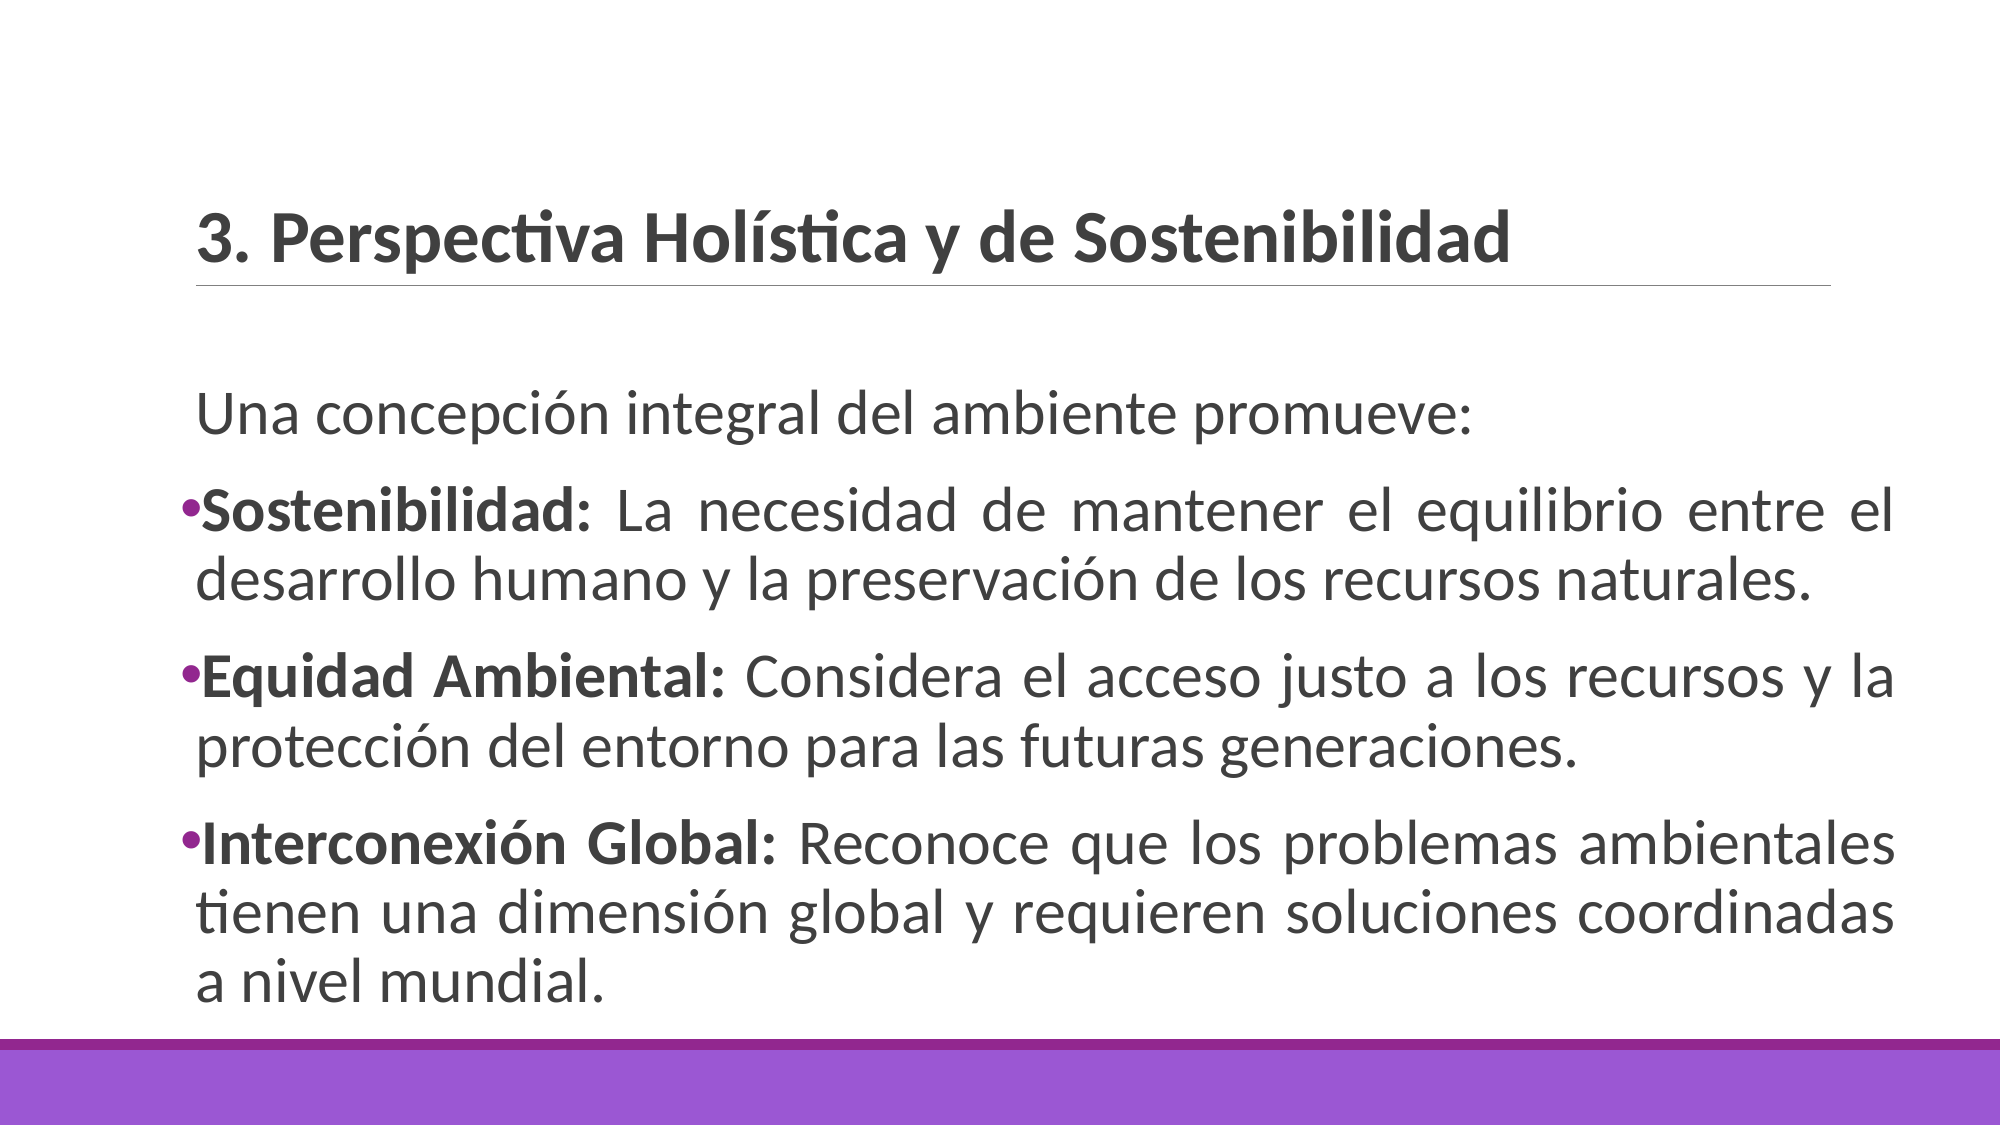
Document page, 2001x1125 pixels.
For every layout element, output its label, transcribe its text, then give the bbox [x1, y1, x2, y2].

list Una concepción integral del ambiente promueve: Sostenibilidad: La necesidad de mantener el equilibrio entre el desarrollo humano y la preservación de los recursos naturales. Equidad Ambiental: Considera el acceso justo a los recursos y la protección del entorno para las futuras generaciones. Interconexión Global: Reconoce que los problemas ambientales tienen una dimensión global y requieren soluciones coordinadas a nivel mundial. [180, 302, 1898, 1034]
title 3. Perspectiva Holística y de Sostenibilidad [180, 47, 1830, 285]
